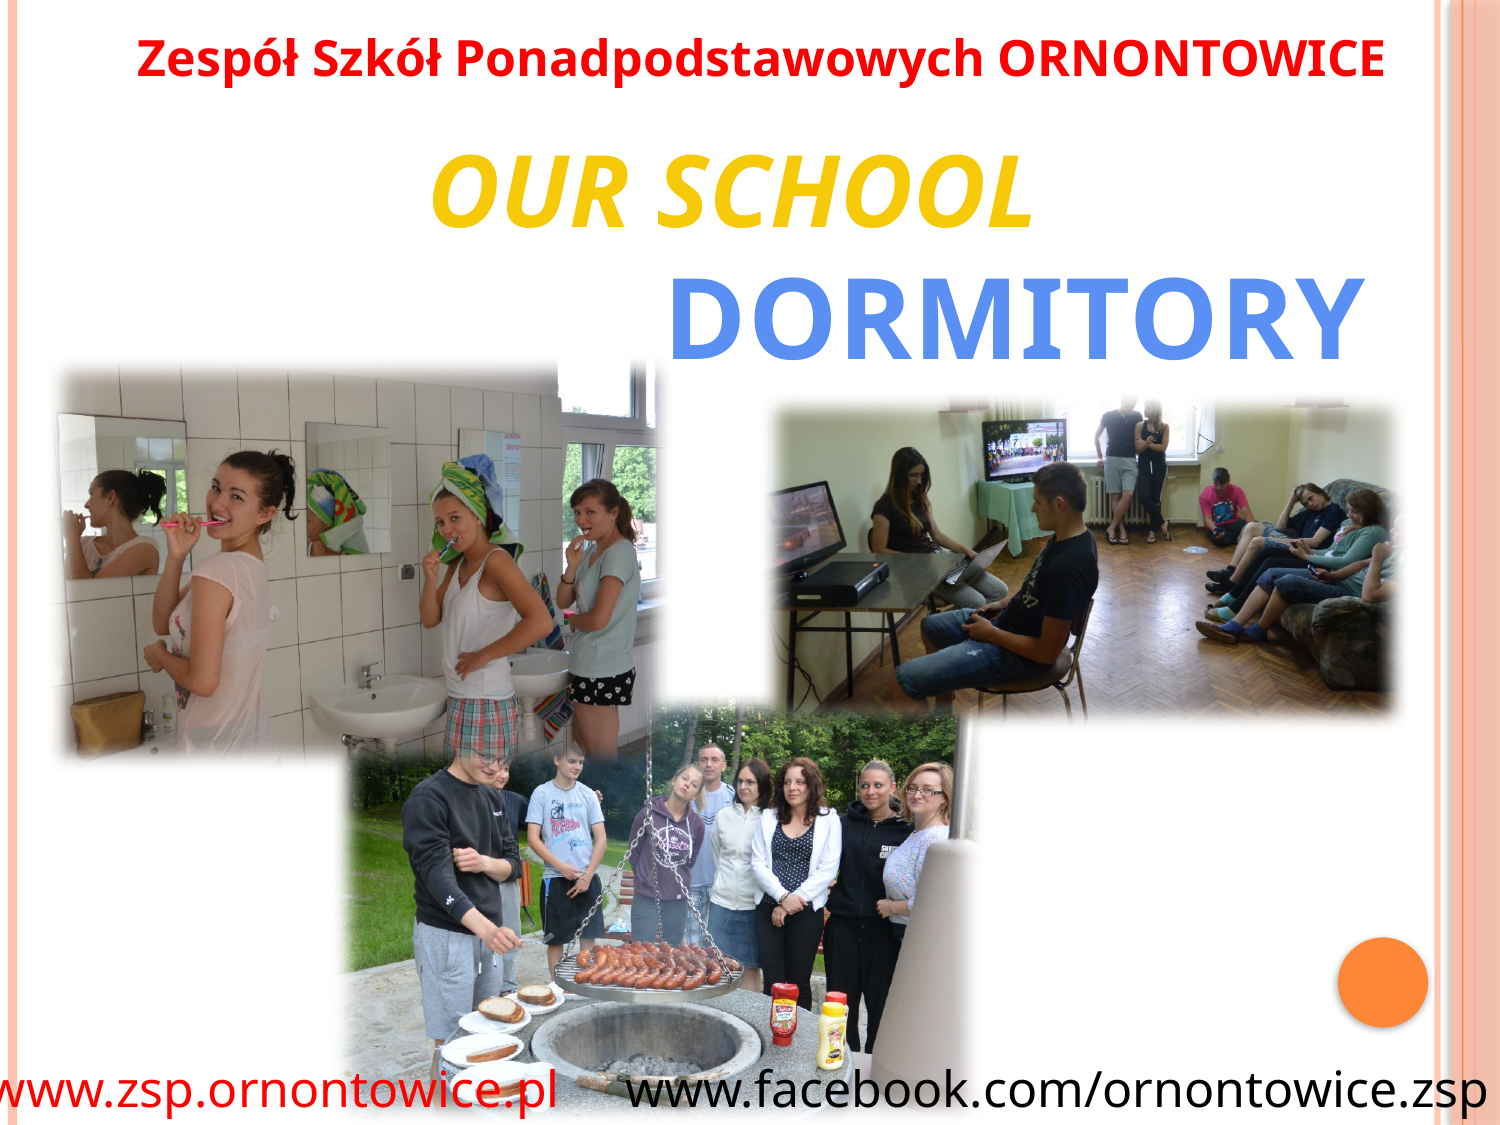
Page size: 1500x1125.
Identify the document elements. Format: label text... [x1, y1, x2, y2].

text_box www.zsp.ornontowice.pl www.facebook.com/ornontowice.zsp [991, 1049, 1500, 1125]
picture [45, 354, 1413, 1125]
text_box OUR SCHOOL [412, 120, 1054, 255]
text_box DORMITORY [648, 239, 1382, 390]
text_box Zespół Szkół Ponadpodstawowych ORNONTOWICE [64, 0, 1461, 114]
text_box www.zsp.ornontowice.pl www.facebook.com/ornontowice.zsp [0, 1049, 324, 1125]
